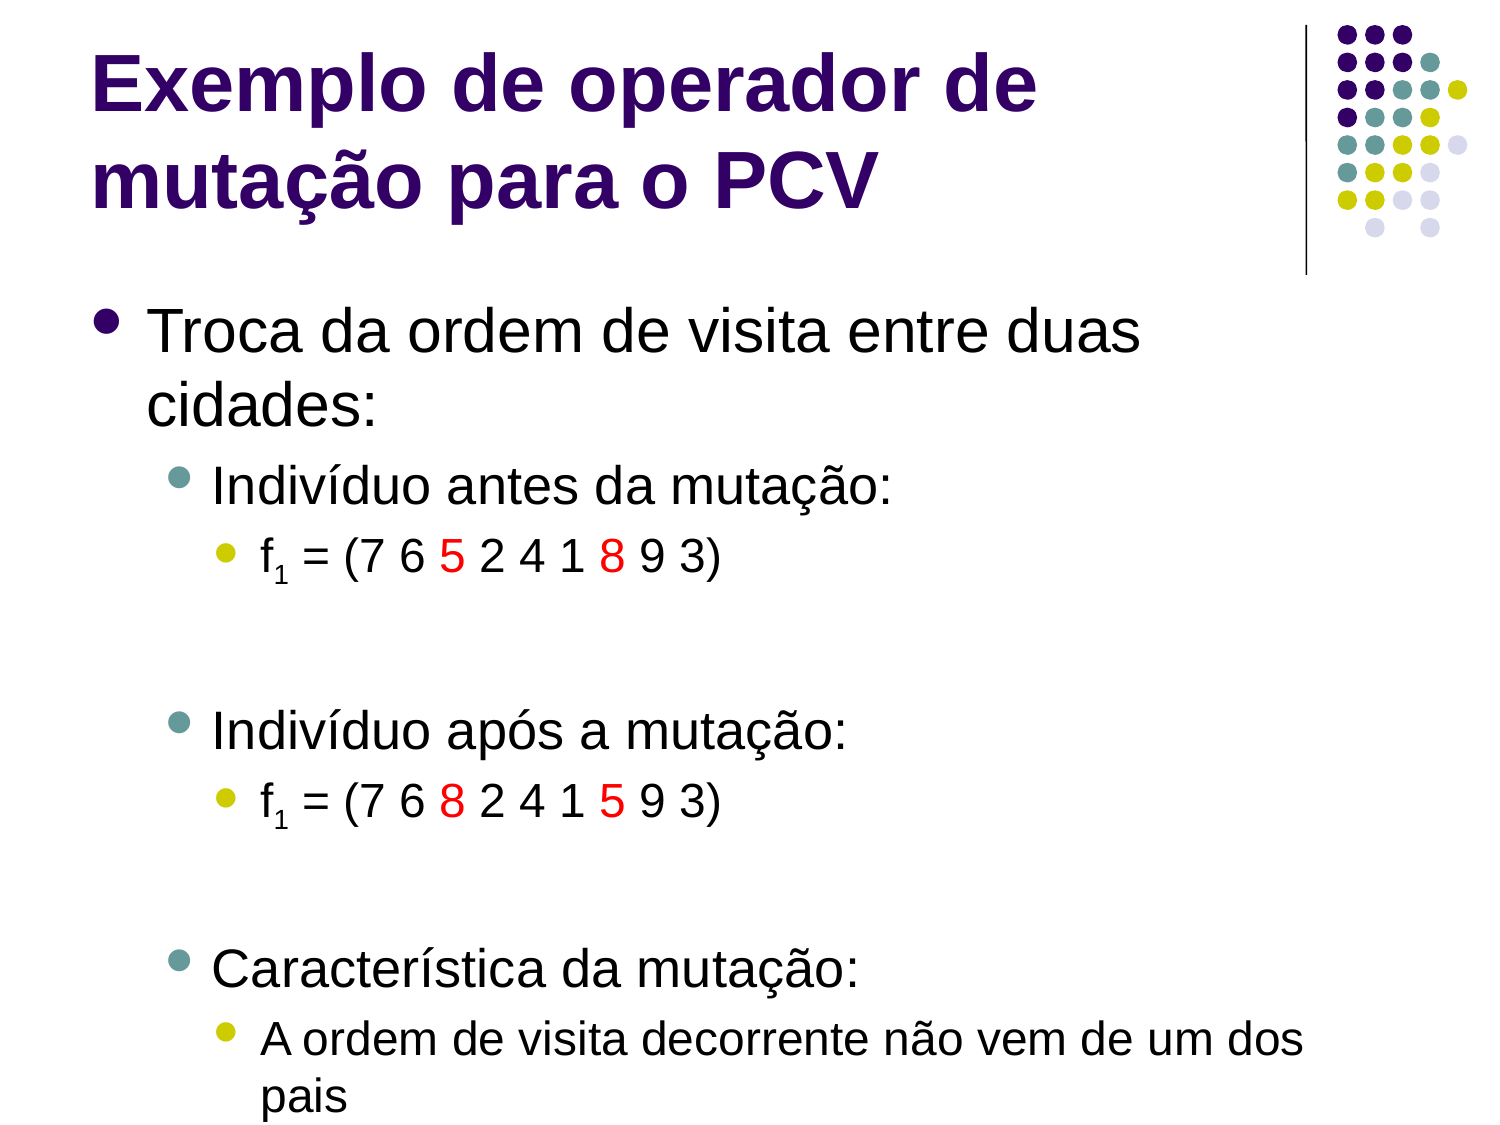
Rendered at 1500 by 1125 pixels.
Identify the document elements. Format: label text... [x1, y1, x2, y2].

list Troca da ordem de visita entre duas cidades: Indivíduo antes da mutação: f1 = (7 6 5 2 4 1 8 9 3) Indivíduo após a mutação: f1 = (7 6 8 2 4 1 5 9 3) Característica da mutação: A ordem de visita decorrente não vem de um dos pais [75, 282, 1341, 1006]
title Exemplo de operador de mutação para o PCV [75, 20, 1313, 233]
